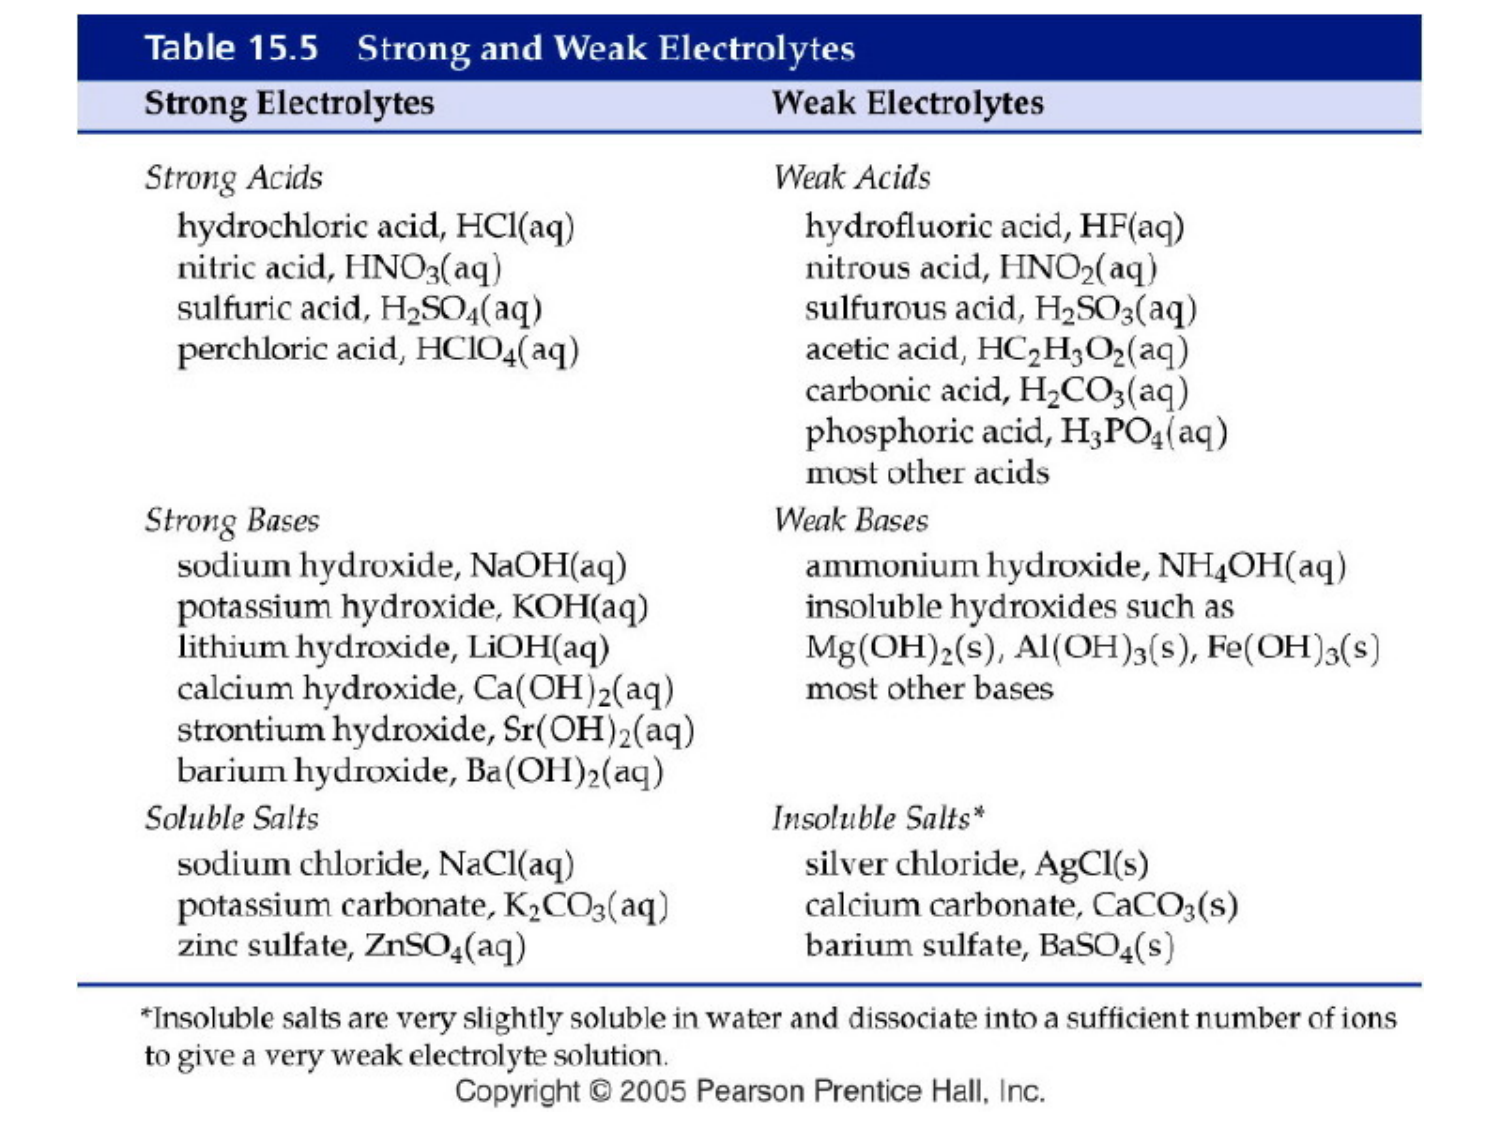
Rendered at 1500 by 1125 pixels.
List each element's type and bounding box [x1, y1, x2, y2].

picture [76, 12, 1424, 1113]
